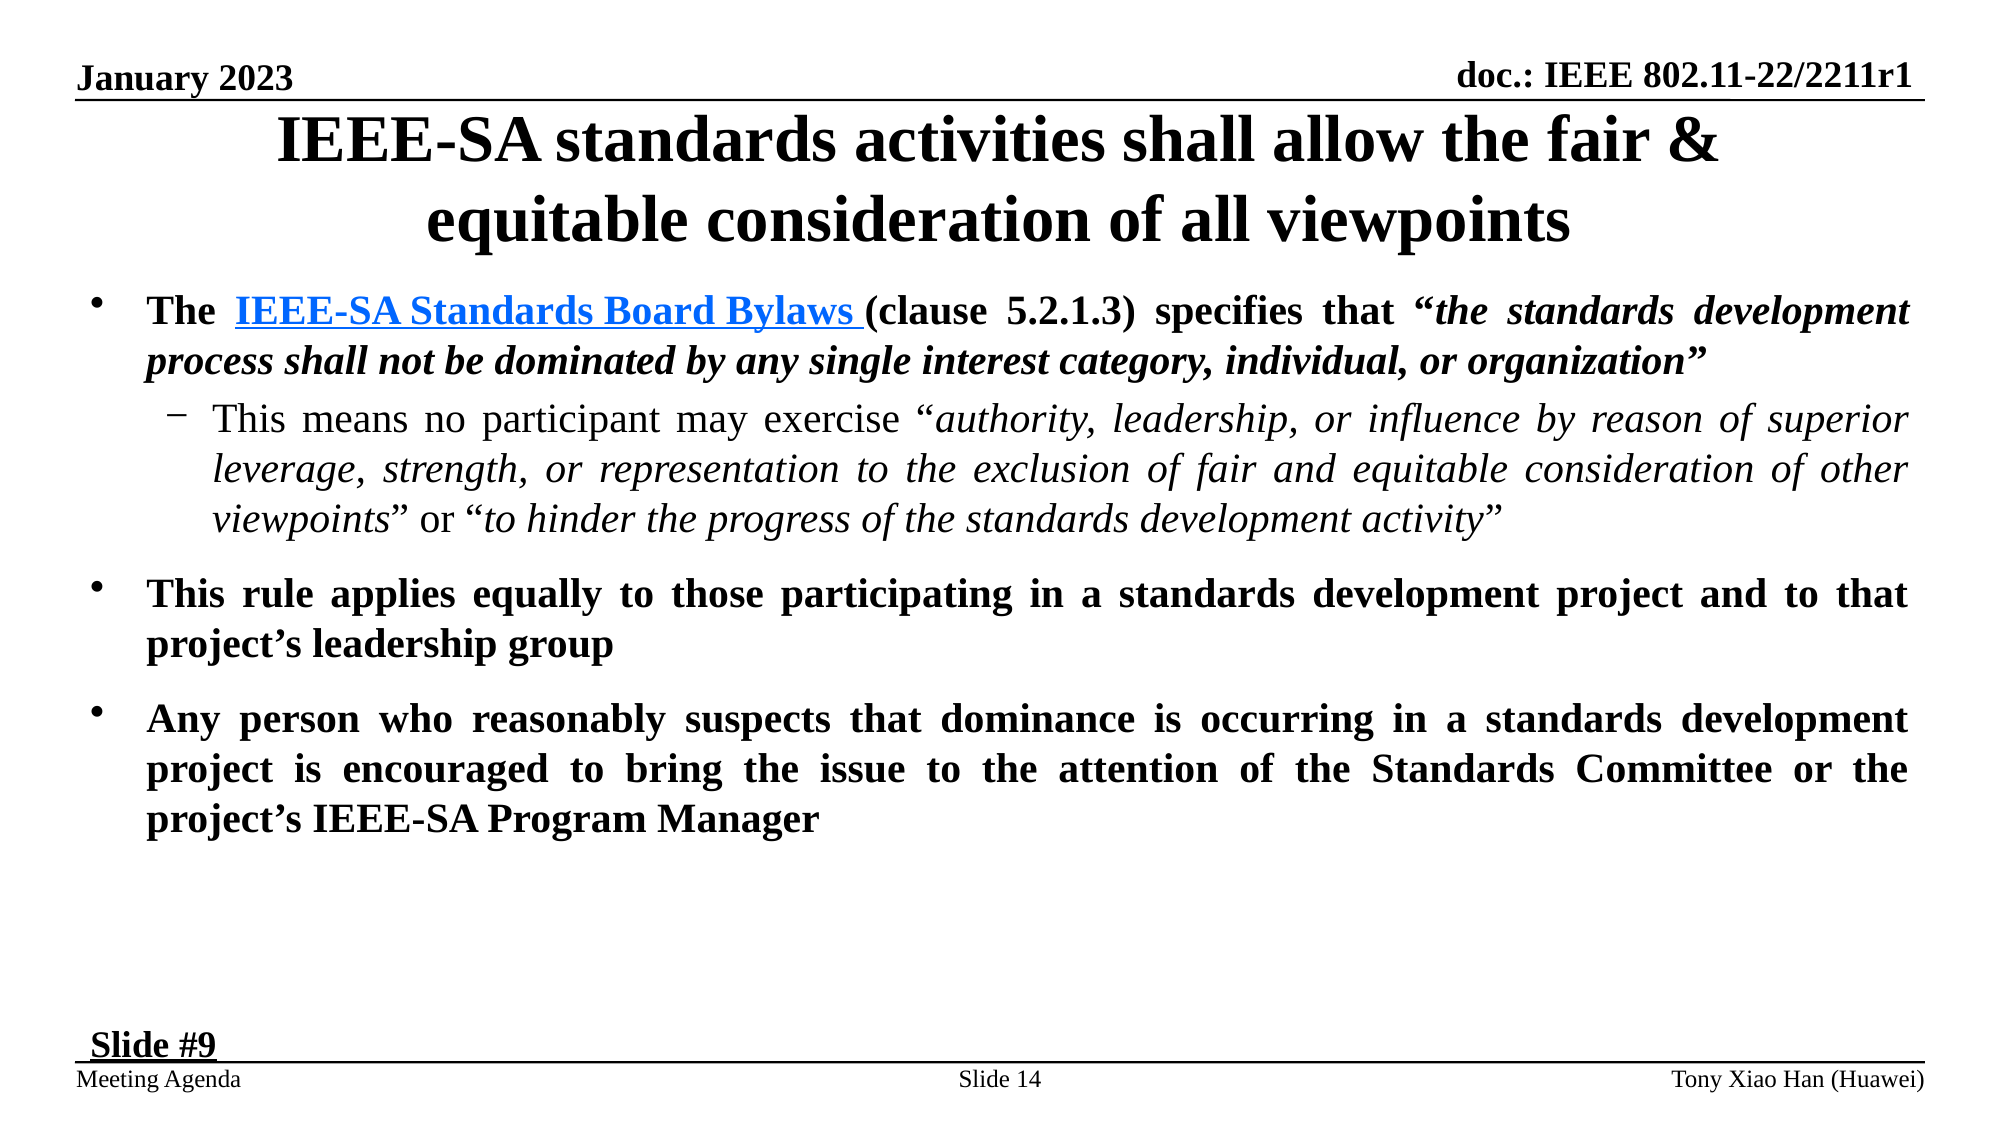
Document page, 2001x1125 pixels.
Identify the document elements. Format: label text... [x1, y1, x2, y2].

text_box Slide #9 [75, 1012, 232, 1073]
list The IEEE-SA Standards Board Bylaws (clause 5.2.1.3) specifies that “the standards development process shall not be dominated by any single interest category, individual, or organization” This means no participant may exercise “authority, leadership, or influence by reason of superior leverage, strength, or representation to the exclusion of fair and equitable consideration of other viewpoints” or “to hinder the progress of the standards development activity” This rule applies equally to those participating in a standards development project and to that project’s leadership group Any person who reasonably suspects that dominance is occurring in a standards development project is encouraged to bring the issue to the attention of the Standards Committee or the project’s IEEE-SA Program Manager [75, 275, 1925, 1038]
text_box IEEE-SA standards activities shall allow the fair & equitable consideration of all viewpoints [75, 87, 1925, 263]
